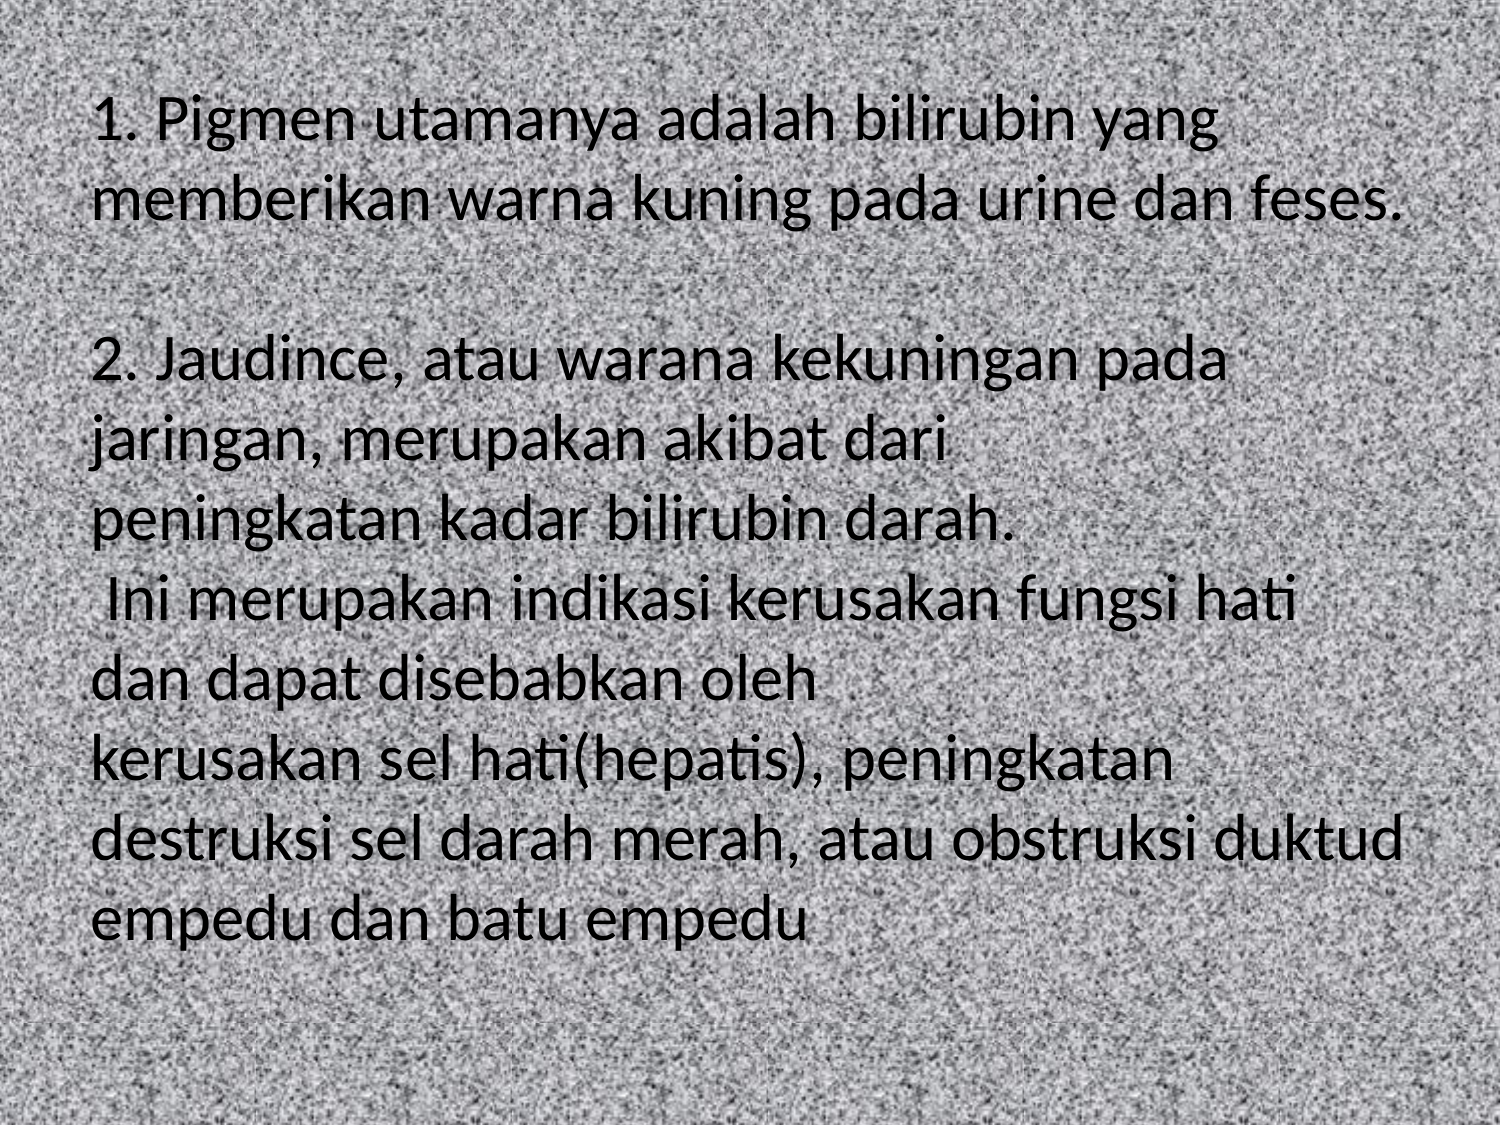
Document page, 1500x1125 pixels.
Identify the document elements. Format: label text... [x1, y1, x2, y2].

picture [0, 0, 1500, 1125]
title 1. Pigmen utamanya adalah bilirubin yang memberikan warna kuning pada urine dan feses. 2. Jaudince, atau warana kekuningan pada jaringan, merupakan akibat dari peningkatan kadar bilirubin darah. Ini merupakan indikasi kerusakan fungsi hati dan dapat disebabkan oleh kerusakan sel hati(hepatis), peningkatan destruksi sel darah merah, atau obstruksi duktud empedu dan batu empedu [75, 45, 1425, 1063]
